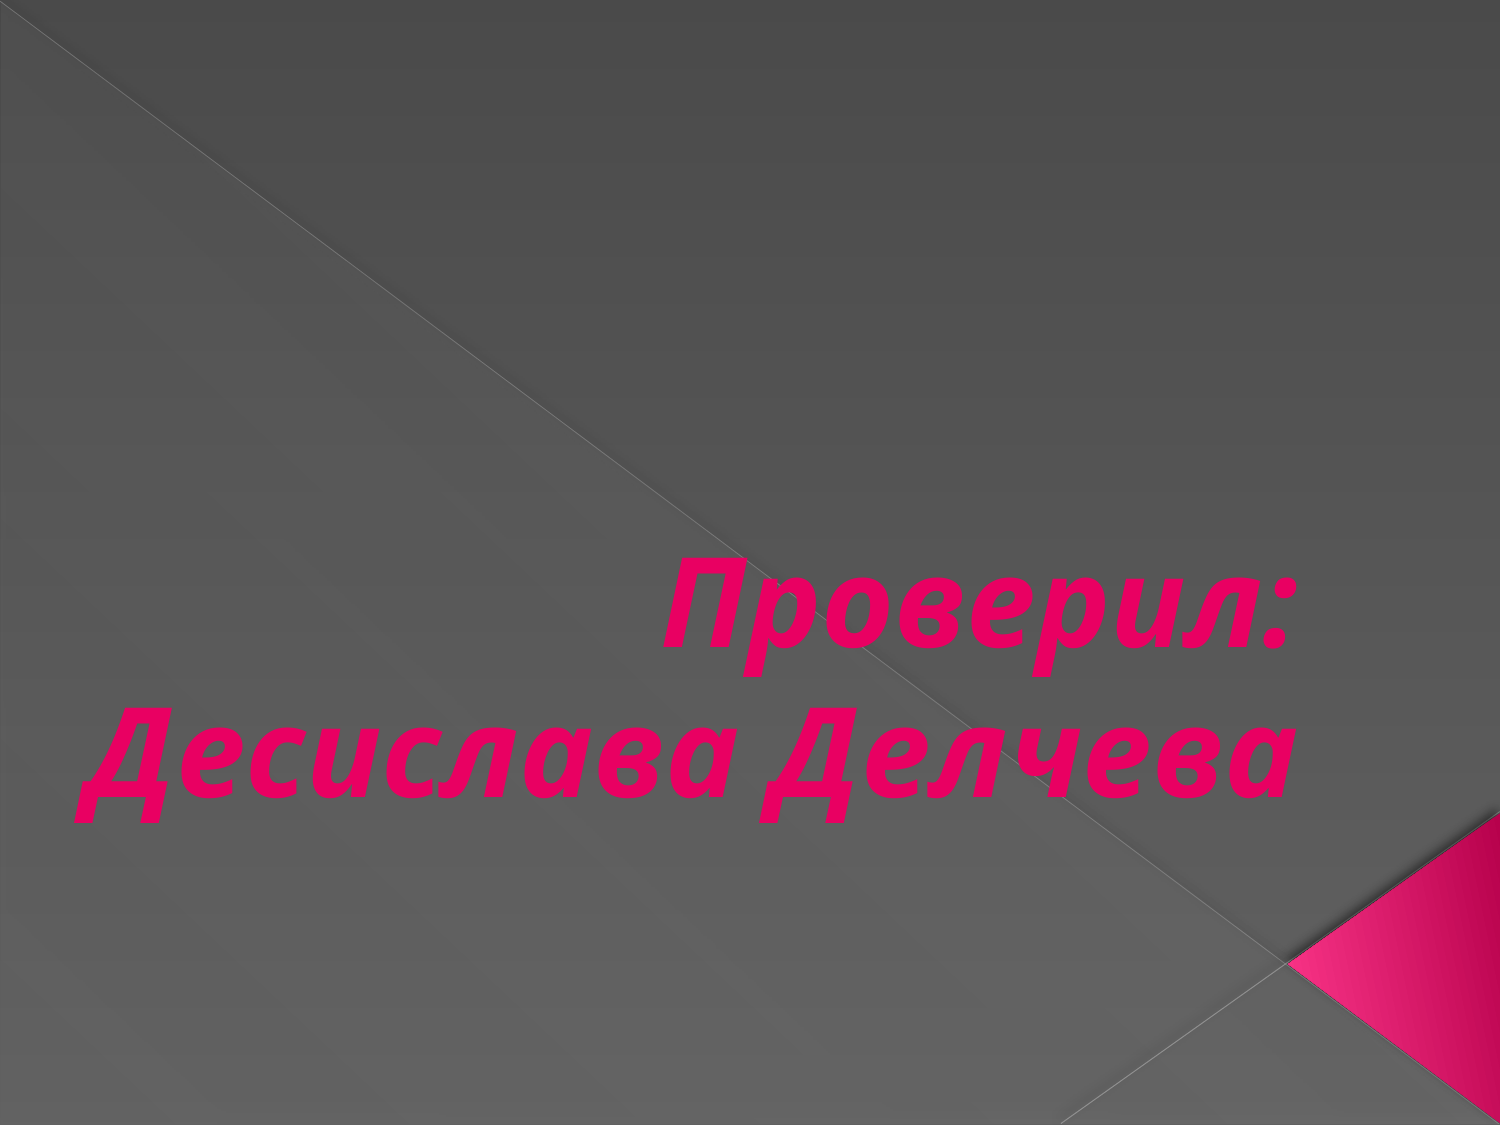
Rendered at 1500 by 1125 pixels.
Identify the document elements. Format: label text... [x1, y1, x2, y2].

subtitle Проверил: Десислава Делчева [0, 515, 1320, 803]
